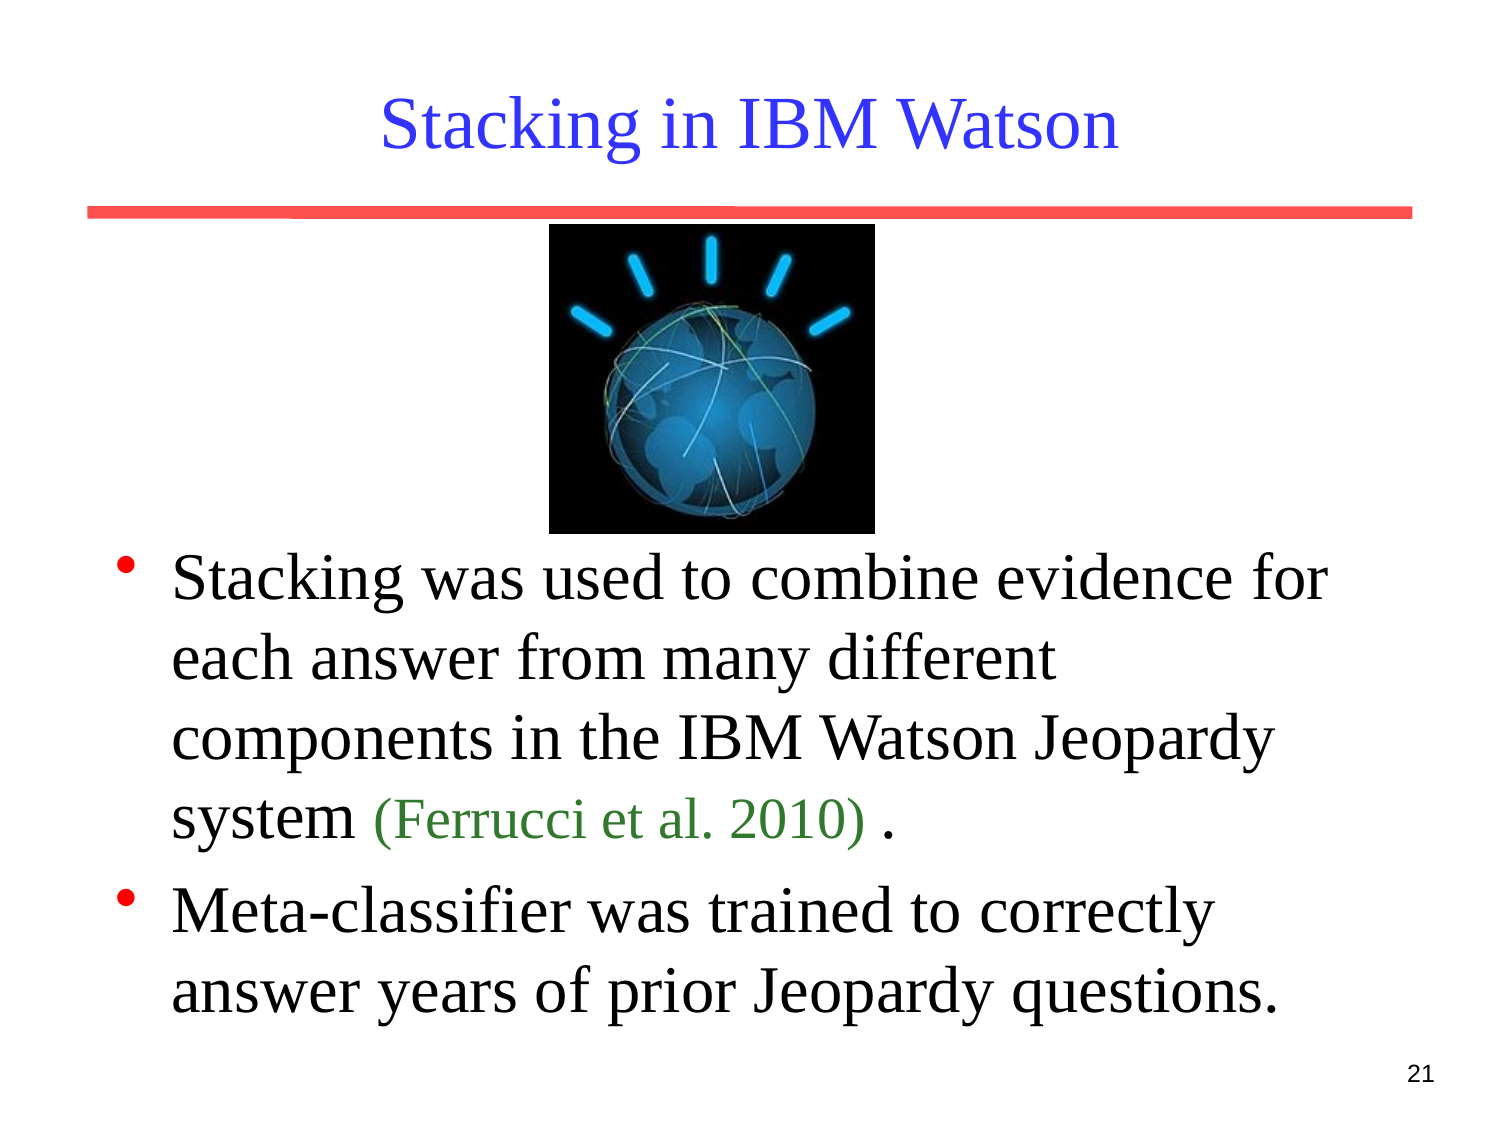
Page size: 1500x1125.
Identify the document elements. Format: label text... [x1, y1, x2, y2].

picture [549, 224, 876, 534]
list Stacking was used to combine evidence for each answer from many different components in the IBM Watson Jeopardy system (Ferrucci et al. 2010) . Meta-classifier was trained to correctly answer years of prior Jeopardy questions. [99, 525, 1375, 1063]
title Stacking in IBM Watson [112, 37, 1388, 200]
slide_number 21 [1137, 1050, 1450, 1125]
